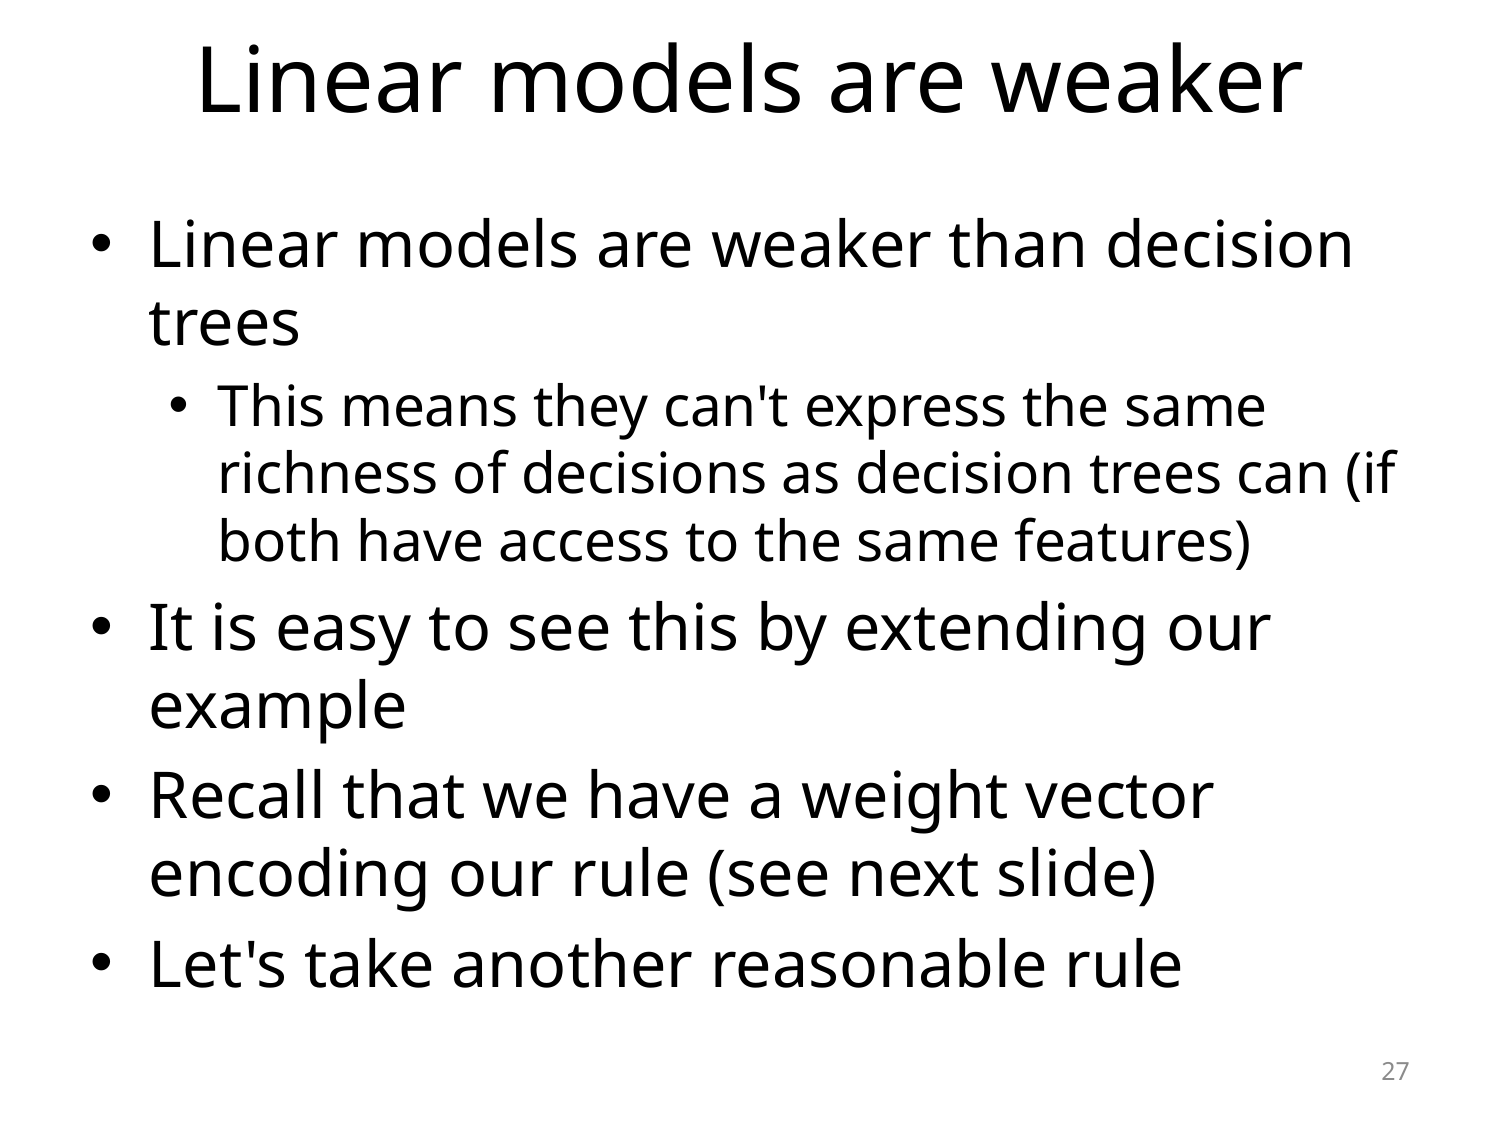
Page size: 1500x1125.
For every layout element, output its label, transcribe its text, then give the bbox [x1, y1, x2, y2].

title Linear models are weaker [75, 0, 1425, 152]
list Linear models are weaker than decision trees This means they can't express the same richness of decisions as decision trees can (if both have access to the same features) It is easy to see this by extending our example Recall that we have a weight vector encoding our rule (see next slide) Let's take another reasonable rule [75, 195, 1425, 1011]
slide_number 27 [1074, 1042, 1425, 1103]
